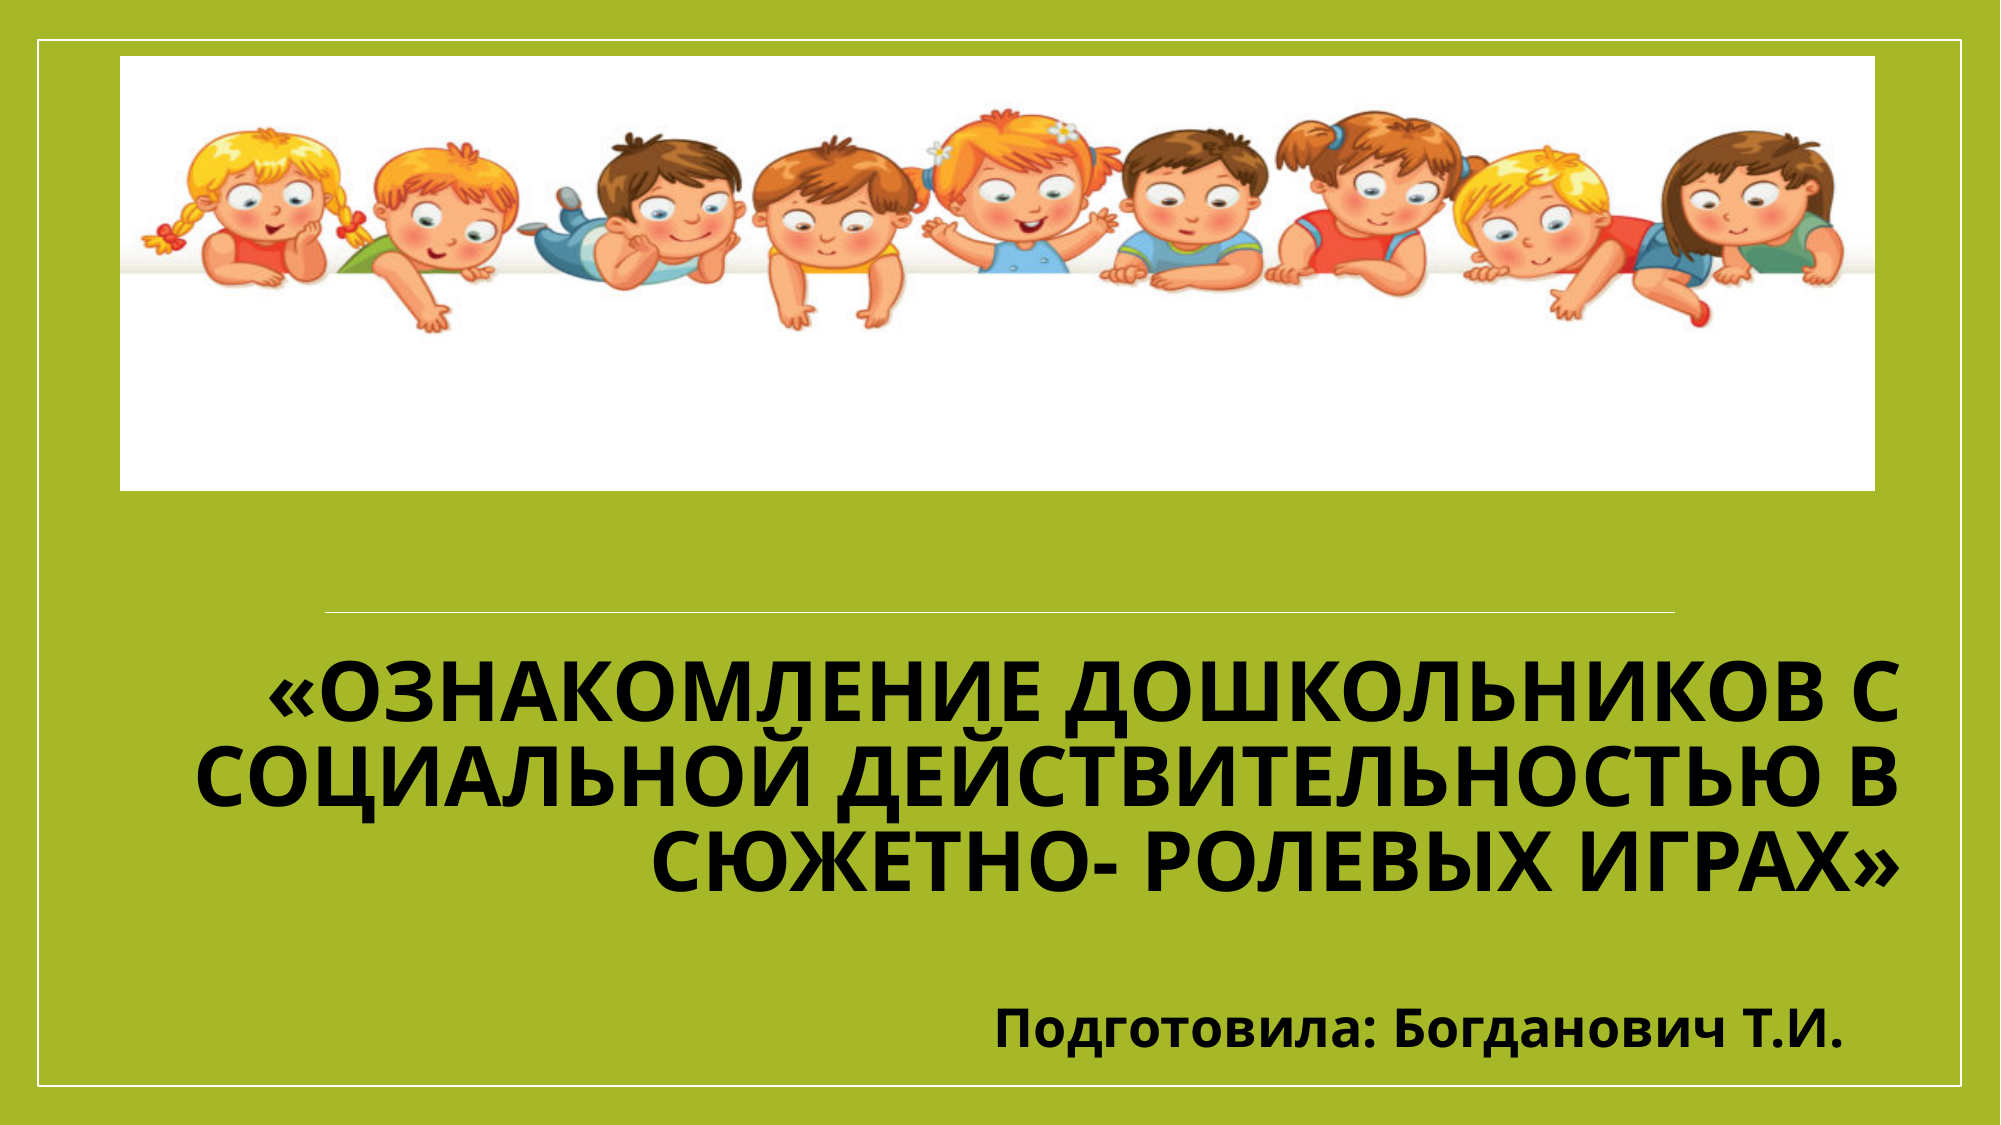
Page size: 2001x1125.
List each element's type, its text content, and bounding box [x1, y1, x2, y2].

subtitle Подготовила: Богданович Т.И. [921, 715, 1918, 1072]
picture [120, 55, 1876, 491]
title «Ознакомление дошкольников с социальной действительностью в сюжетно- ролевых играх» [48, 56, 1918, 917]
